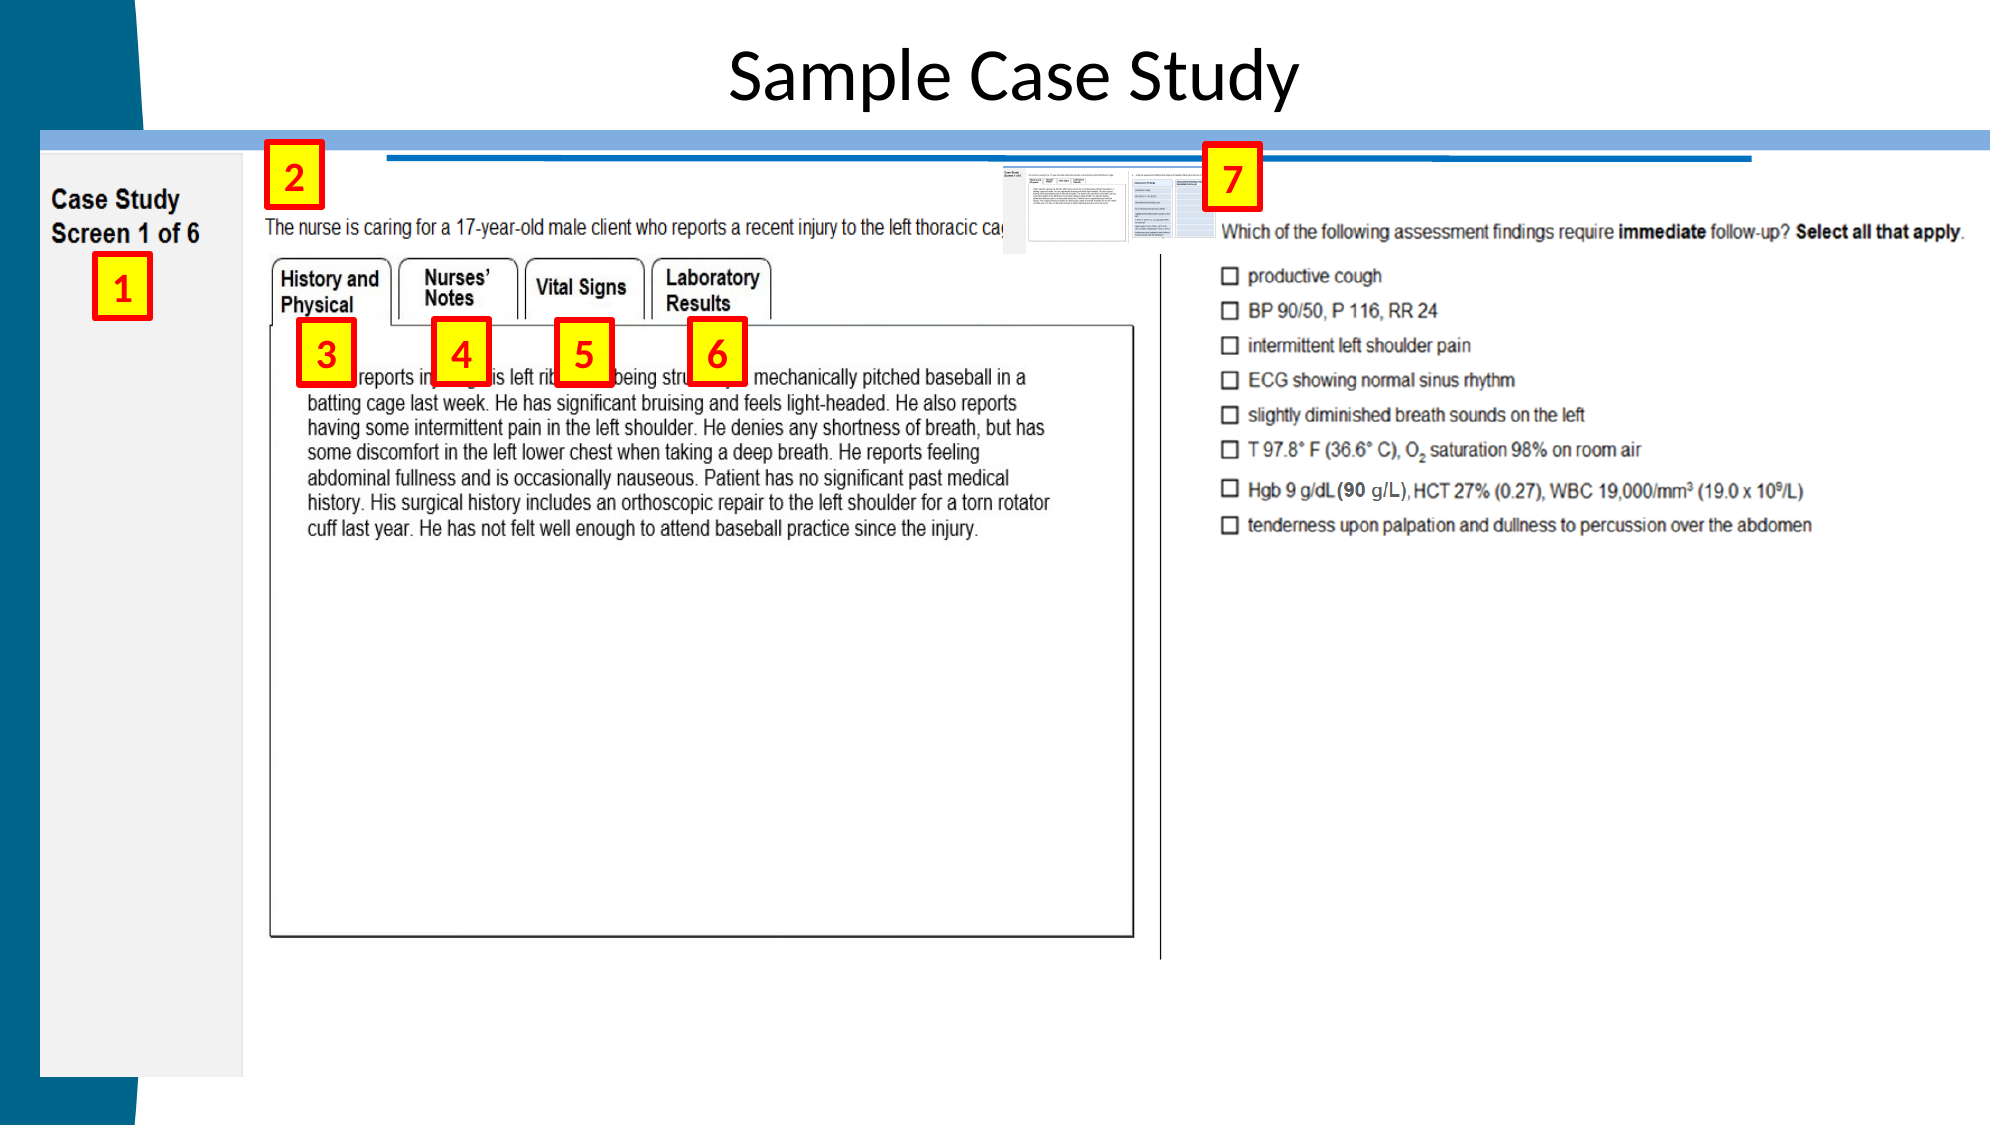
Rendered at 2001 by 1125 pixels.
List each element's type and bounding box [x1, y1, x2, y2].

list [1003, 166, 1222, 254]
picture [135, 0, 2001, 1125]
text_box [40, 130, 1990, 1077]
